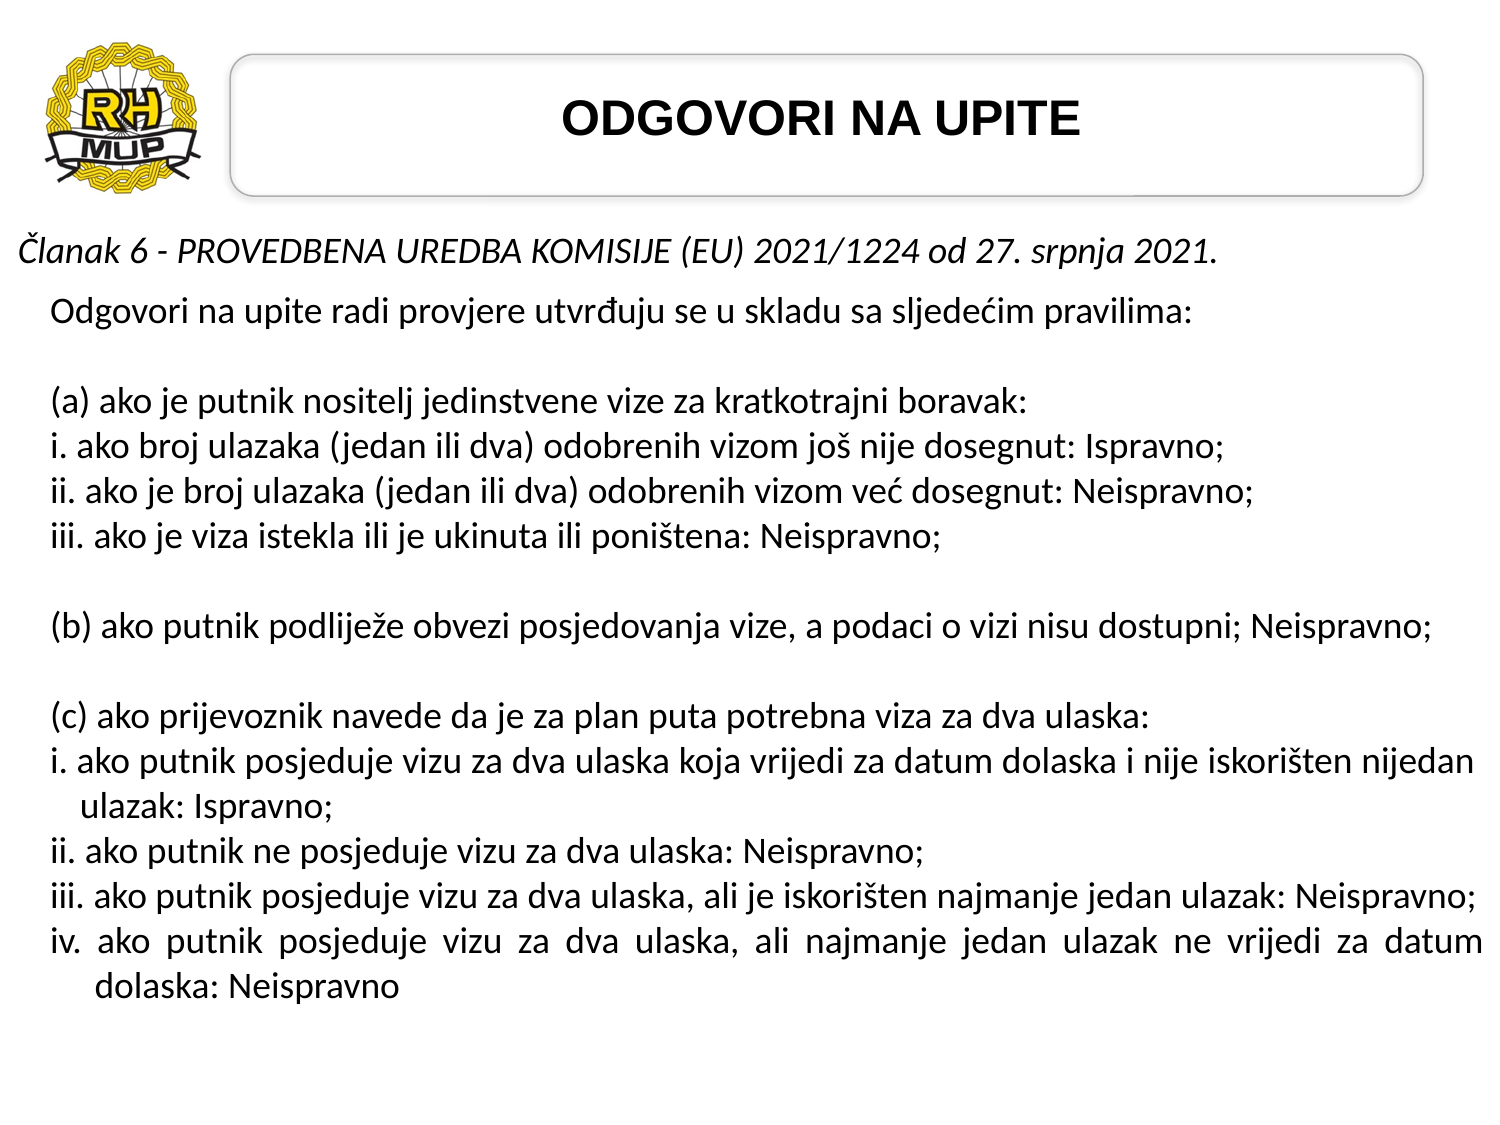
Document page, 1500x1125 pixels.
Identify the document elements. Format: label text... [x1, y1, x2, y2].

text_box Članak 6 - PROVEDBENA UREDBA KOMISIJE (EU) 2021/1224 оd 27. srpnja 2021. [3, 218, 1350, 279]
title ODGOVORI NA UPITE [253, 78, 1390, 173]
picture [41, 38, 204, 197]
text_box Odgovori na upite radi provjere utvrđuju se u skladu sa sljedećim pravilima: (a) ako je putnik nositelj jedinstvene vize za kratkotrajni boravak: i. ako broj ulazaka (jedan ili dva) odobrenih vizom još nije dosegnut: Ispravno; ii. ako je broj ulazaka (jedan ili dva) odobrenih vizom već dosegnut: Neispravno; iii. ako je viza istekla ili je ukinuta ili poništena: Neispravno; (b) ako putnik podliježe obvezi posjedovanja vize, a podaci o vizi nisu dostupni; Neispravno; (c) ako prijevoznik navede da je za plan puta potrebna viza za dva ulaska: i. ako putnik posjeduje vizu za dva ulaska koja vrijedi za datum dolaska i nije iskorišten nijedan ulazak: Ispravno; ii. ako putnik ne posjeduje vizu za dva ulaska: Neispravno; iii. ako putnik posjeduje vizu za dva ulaska, ali je iskorišten najmanje jedan ulazak: Neispravno; iv. ako putnik posjeduje vizu za dva ulaska, ali najmanje jedan ulazak ne vrijedi za datum dolaska: Neispravno [35, 278, 1500, 1014]
